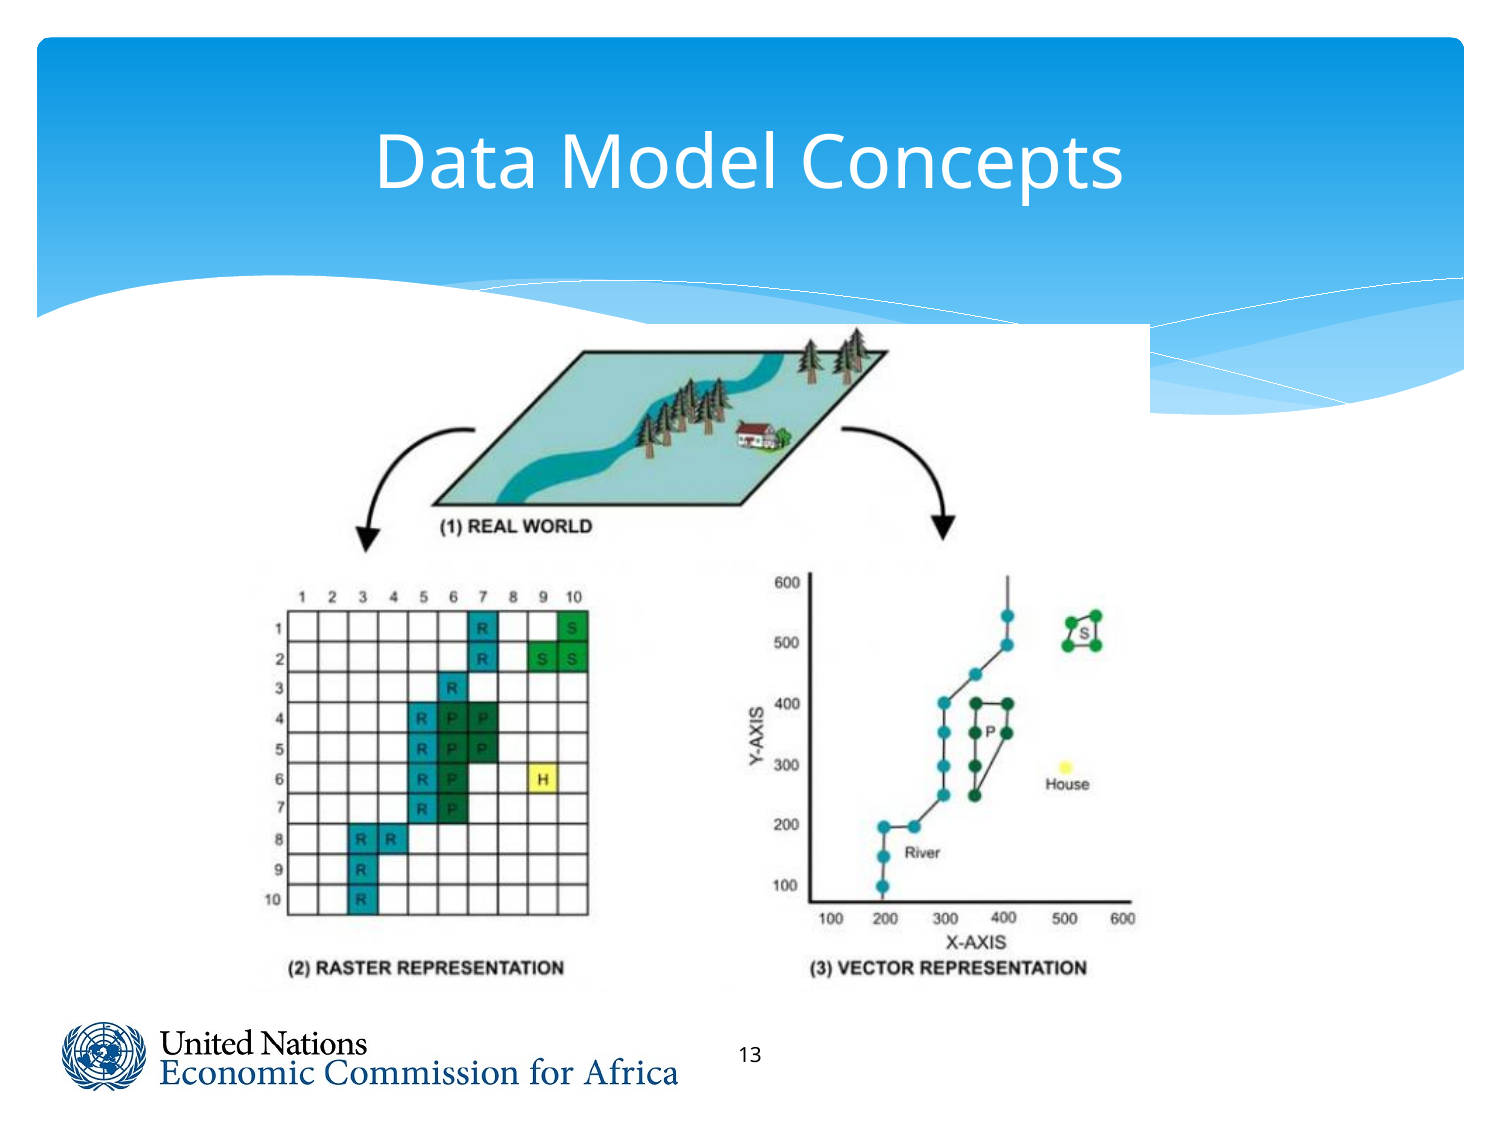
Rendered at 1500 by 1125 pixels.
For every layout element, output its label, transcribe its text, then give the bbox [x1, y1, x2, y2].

title Data Model Concepts [75, 55, 1425, 261]
picture [62, 1022, 678, 1091]
picture [249, 324, 1151, 992]
slide_number 13 [654, 1025, 846, 1086]
